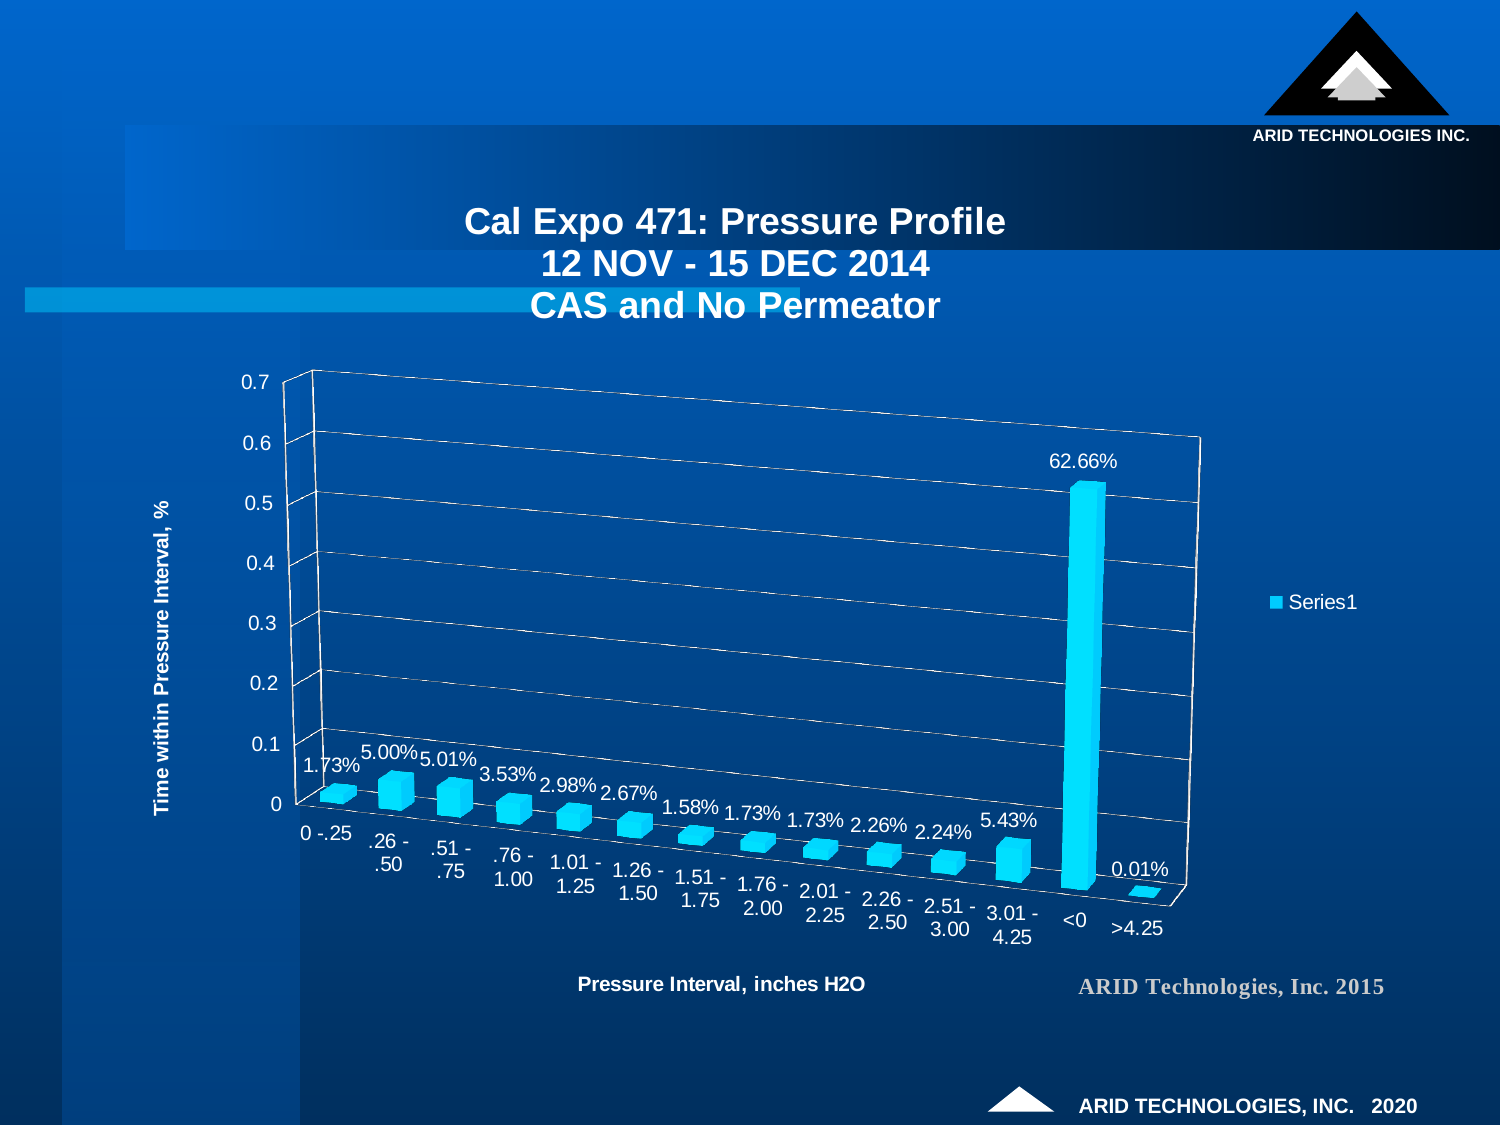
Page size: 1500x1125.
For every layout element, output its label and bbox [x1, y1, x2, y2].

chart [116, 178, 1377, 1027]
